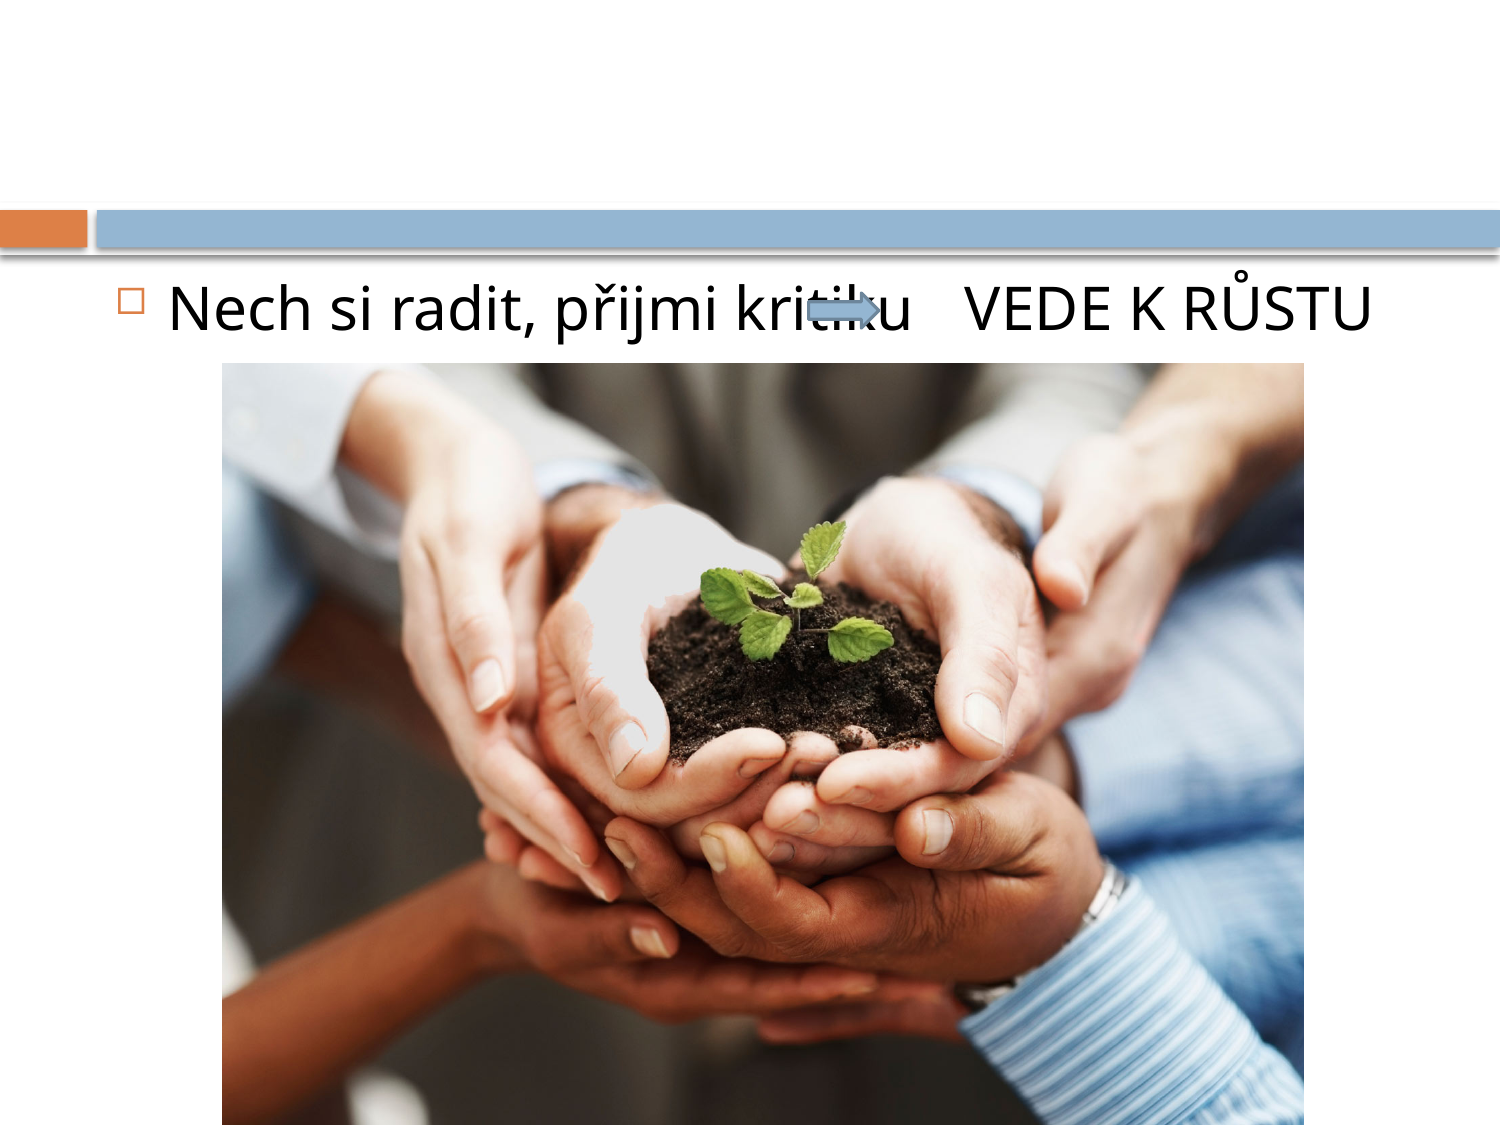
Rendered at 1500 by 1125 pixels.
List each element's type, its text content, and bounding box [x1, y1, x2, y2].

picture [222, 362, 1304, 1125]
text_box [807, 291, 881, 330]
list Nech si radit, přijmi kritiku VEDE K RŮSTU [100, 262, 1438, 1000]
